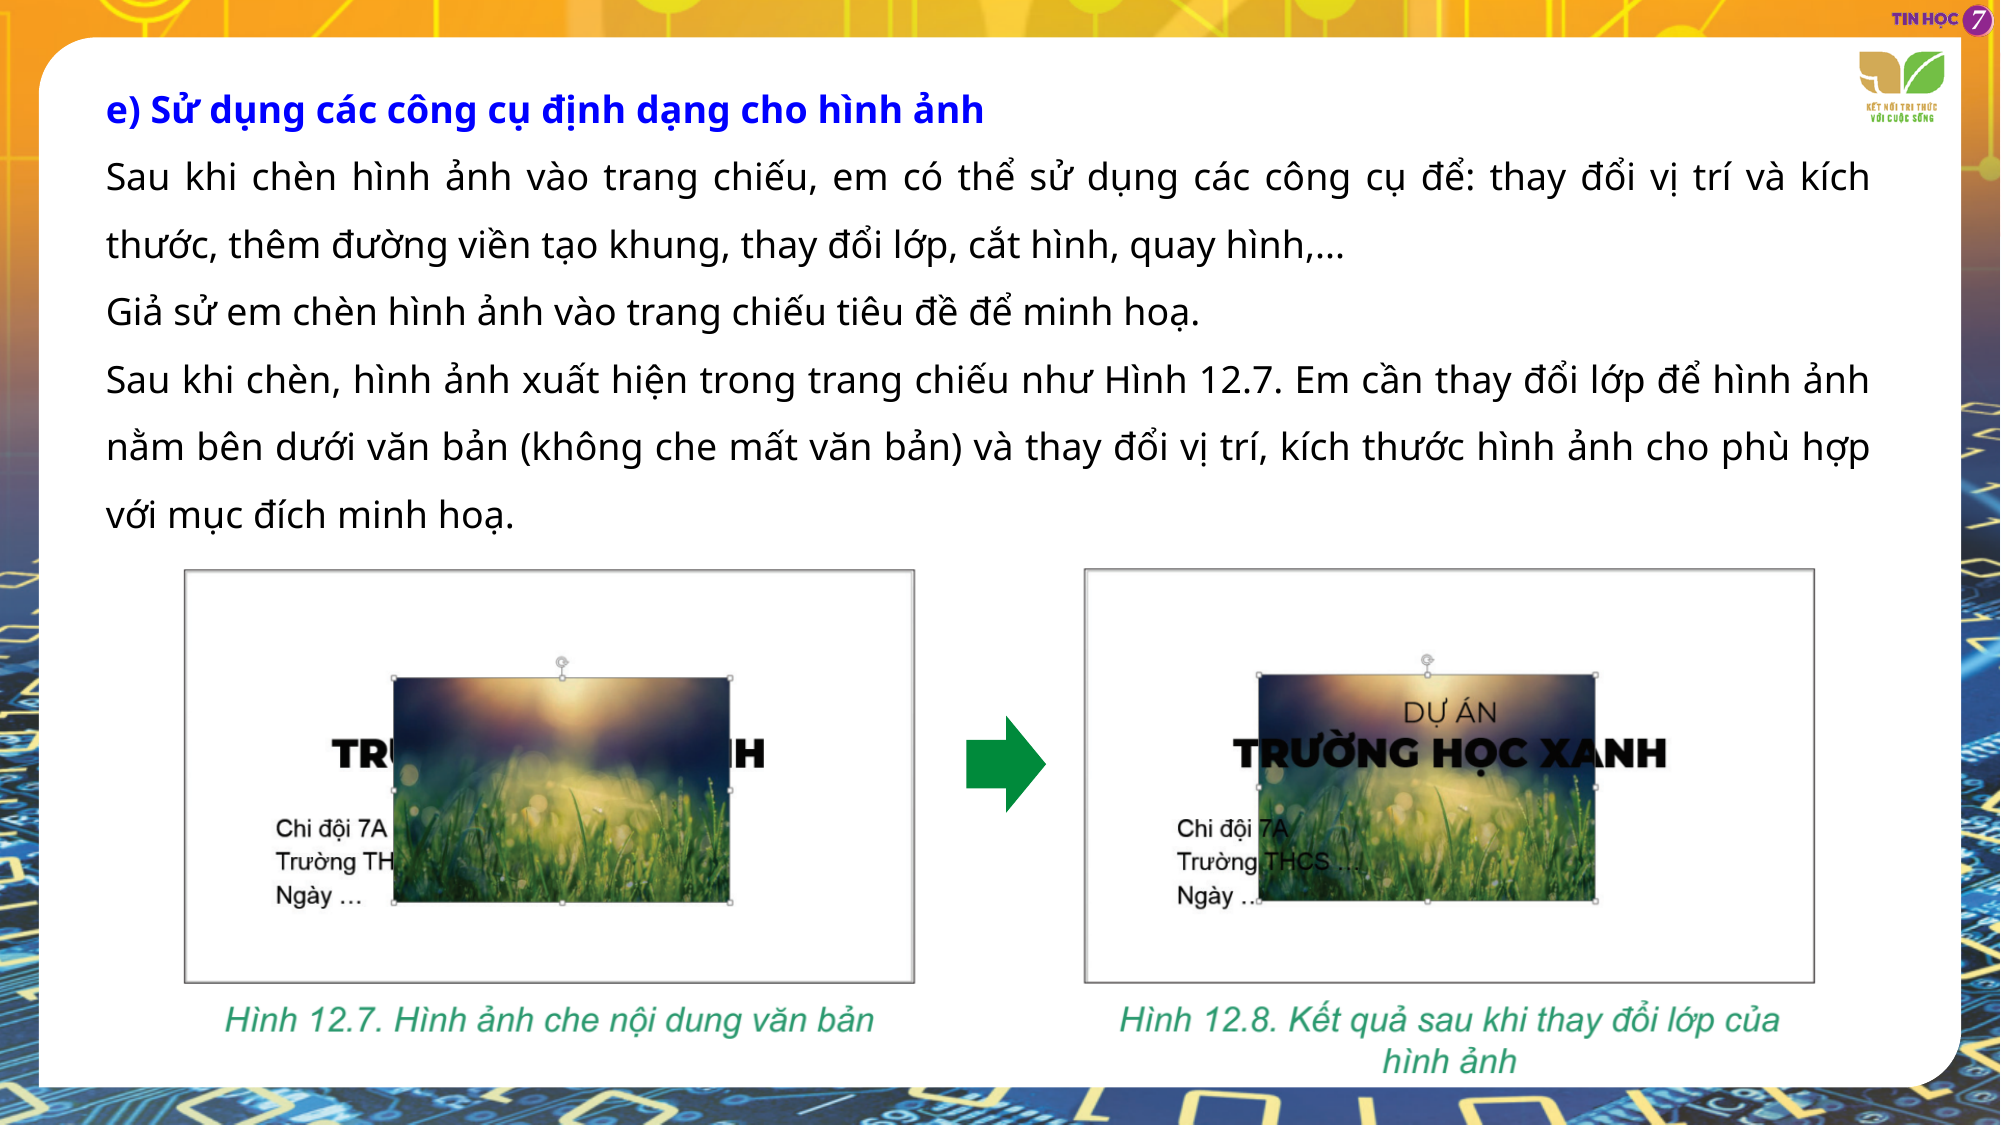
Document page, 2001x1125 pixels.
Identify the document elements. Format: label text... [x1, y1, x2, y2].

text_box [965, 712, 1048, 816]
picture [0, 0, 2001, 1125]
text_box e) Sử dụng các công cụ định dạng cho hình ảnh Sau khi chèn hình ảnh vào trang chiếu, em có thể sử dụng các công cụ để: thay đổi vị trí và kích thước, thêm đường viền tạo khung, thay đổi lớp, cắt hình, quay hình,... Giả sử em chèn hình ảnh vào trang chiếu tiêu đề để minh hoạ. Sau khi chèn, hình ảnh xuất hiện trong trang chiếu như Hình 12.7. Em cần thay đổi lớp để hình ảnh nằm bên dưới văn bản (không che mất văn bản) và thay đổi vị trí, kích thước hình ảnh cho phù hợp với mục đích minh hoạ. [91, 55, 1888, 544]
